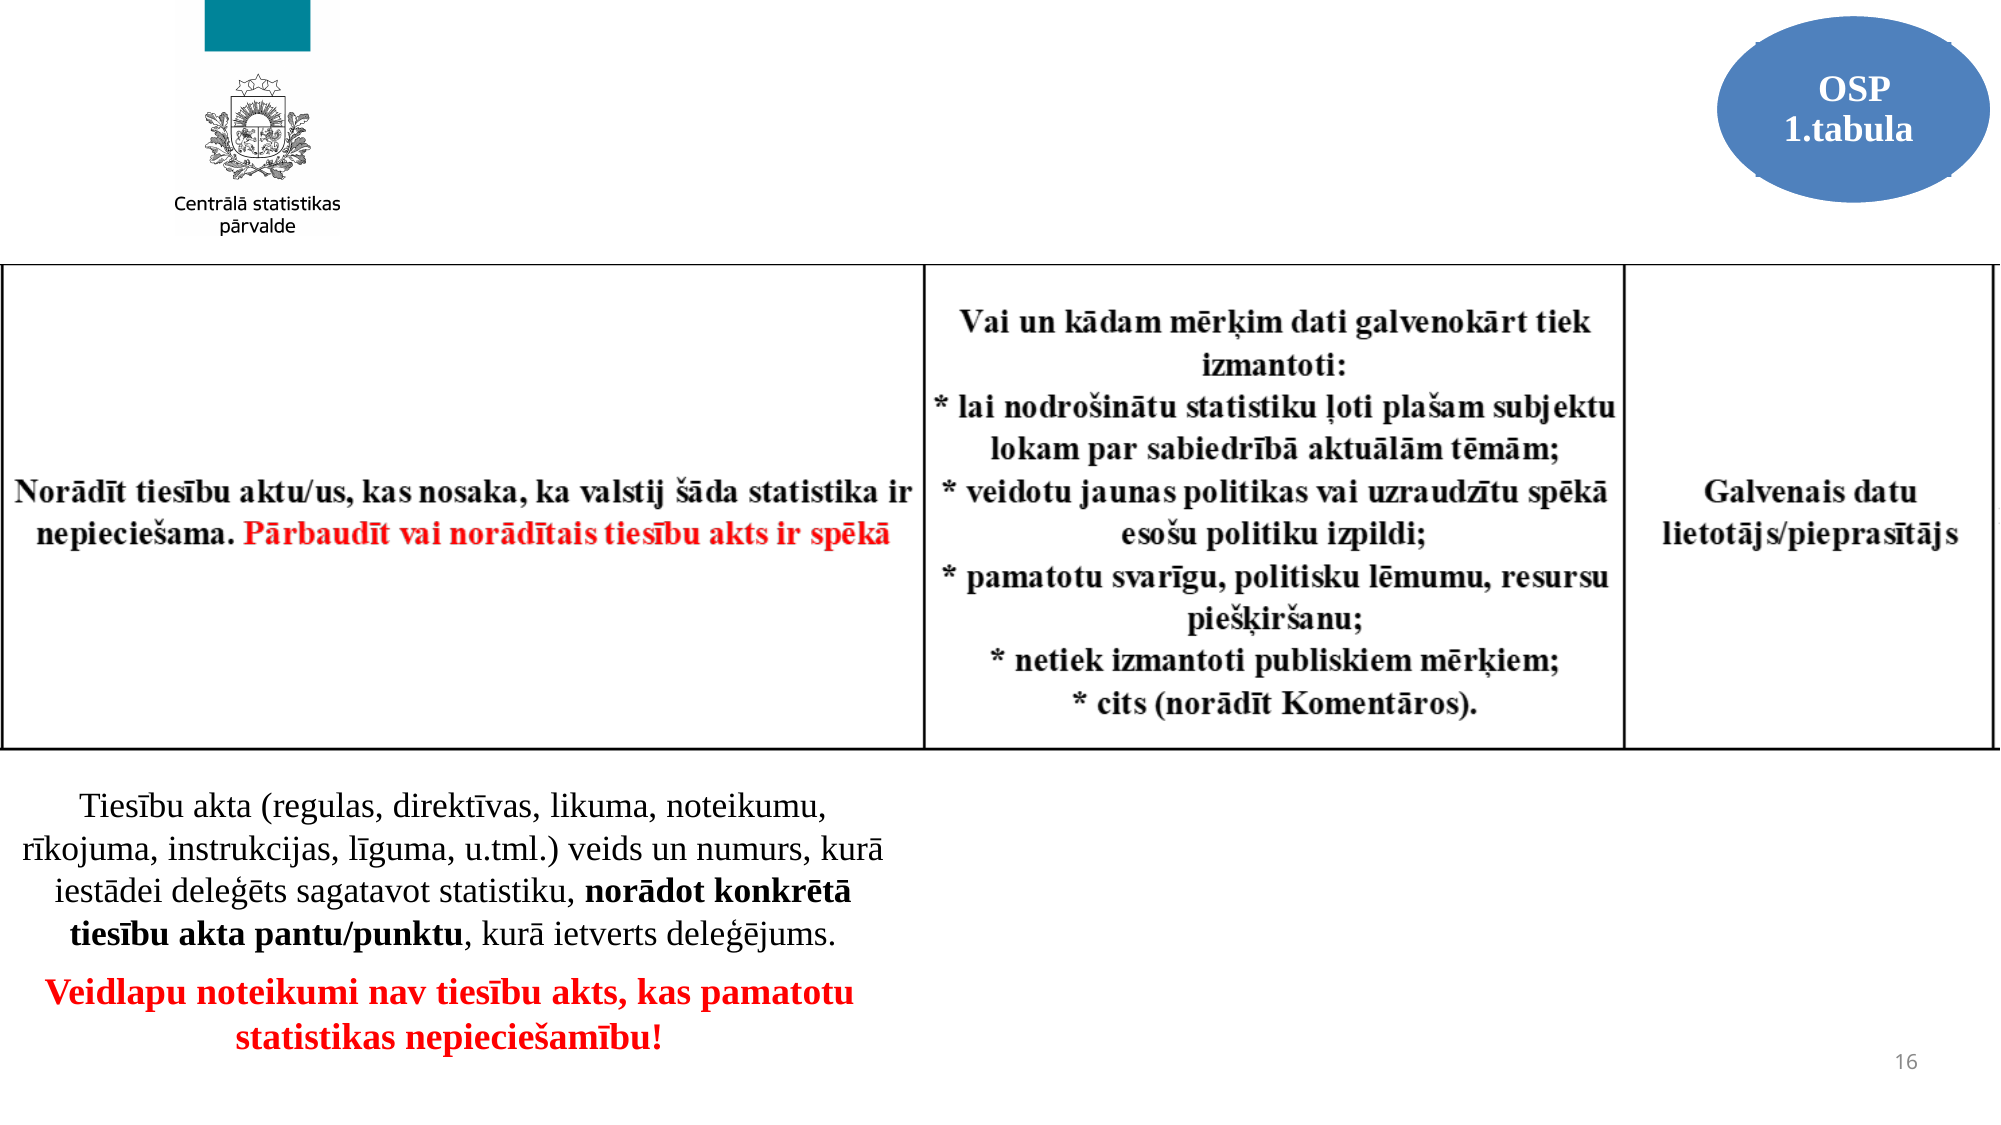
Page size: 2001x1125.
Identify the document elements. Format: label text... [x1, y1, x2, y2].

picture [175, 0, 340, 236]
slide_number 16 [1866, 1037, 1934, 1088]
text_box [1714, 13, 1993, 205]
picture [0, 264, 2000, 753]
text_box Veidlapu noteikumi nav tiesību akts, kas pamatotu statistikas nepieciešamību! [0, 960, 914, 1065]
text_box Tiesību akta (regulas, direktīvas, likuma, noteikumu, rīkojuma, instrukcijas, līguma, u.tml.) veids un numurs, kurā iestādei deleģēts sagatavot statistiku, norādot konkrētā tiesību akta pantu/punktu, kurā ietverts deleģējums. [0, 774, 914, 960]
